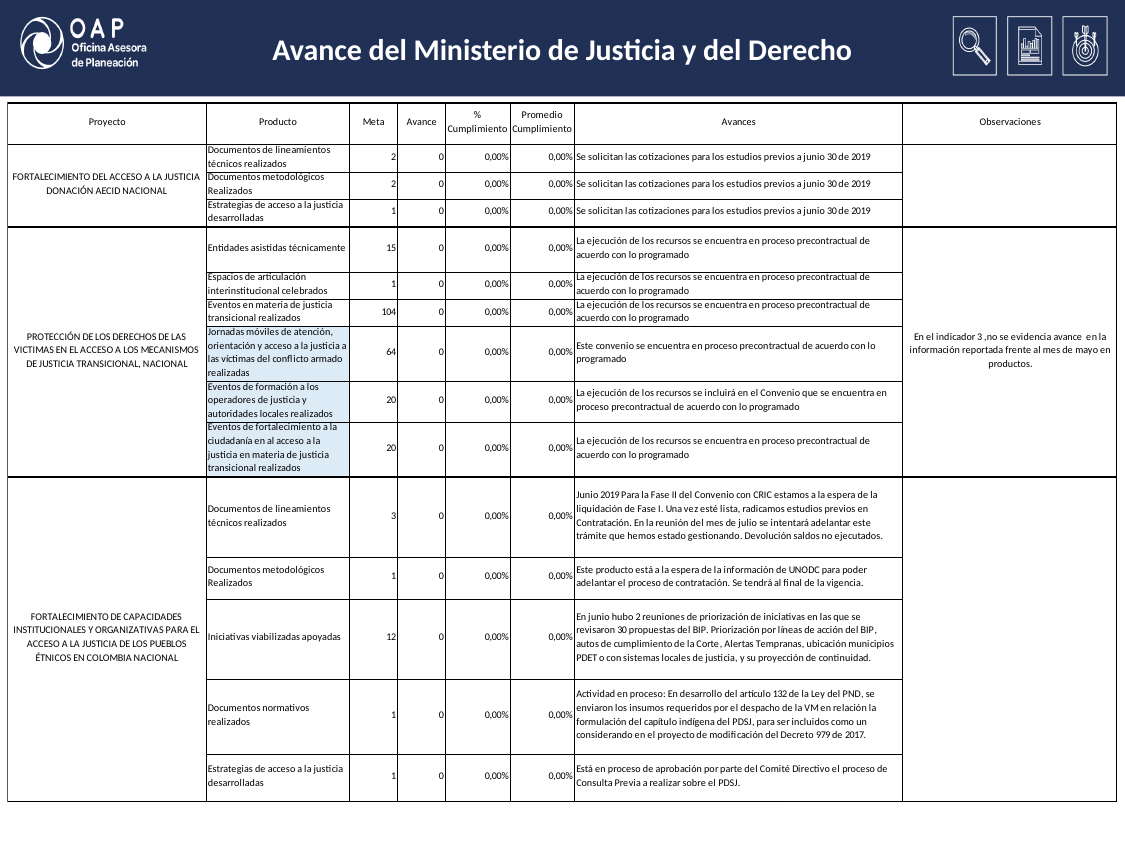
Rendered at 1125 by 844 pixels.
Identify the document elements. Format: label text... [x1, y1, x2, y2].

title Avance del Ministerio de Justicia y del Derecho [232, 8, 893, 89]
text_box [780, 754, 1125, 837]
picture [0, 0, 1125, 844]
